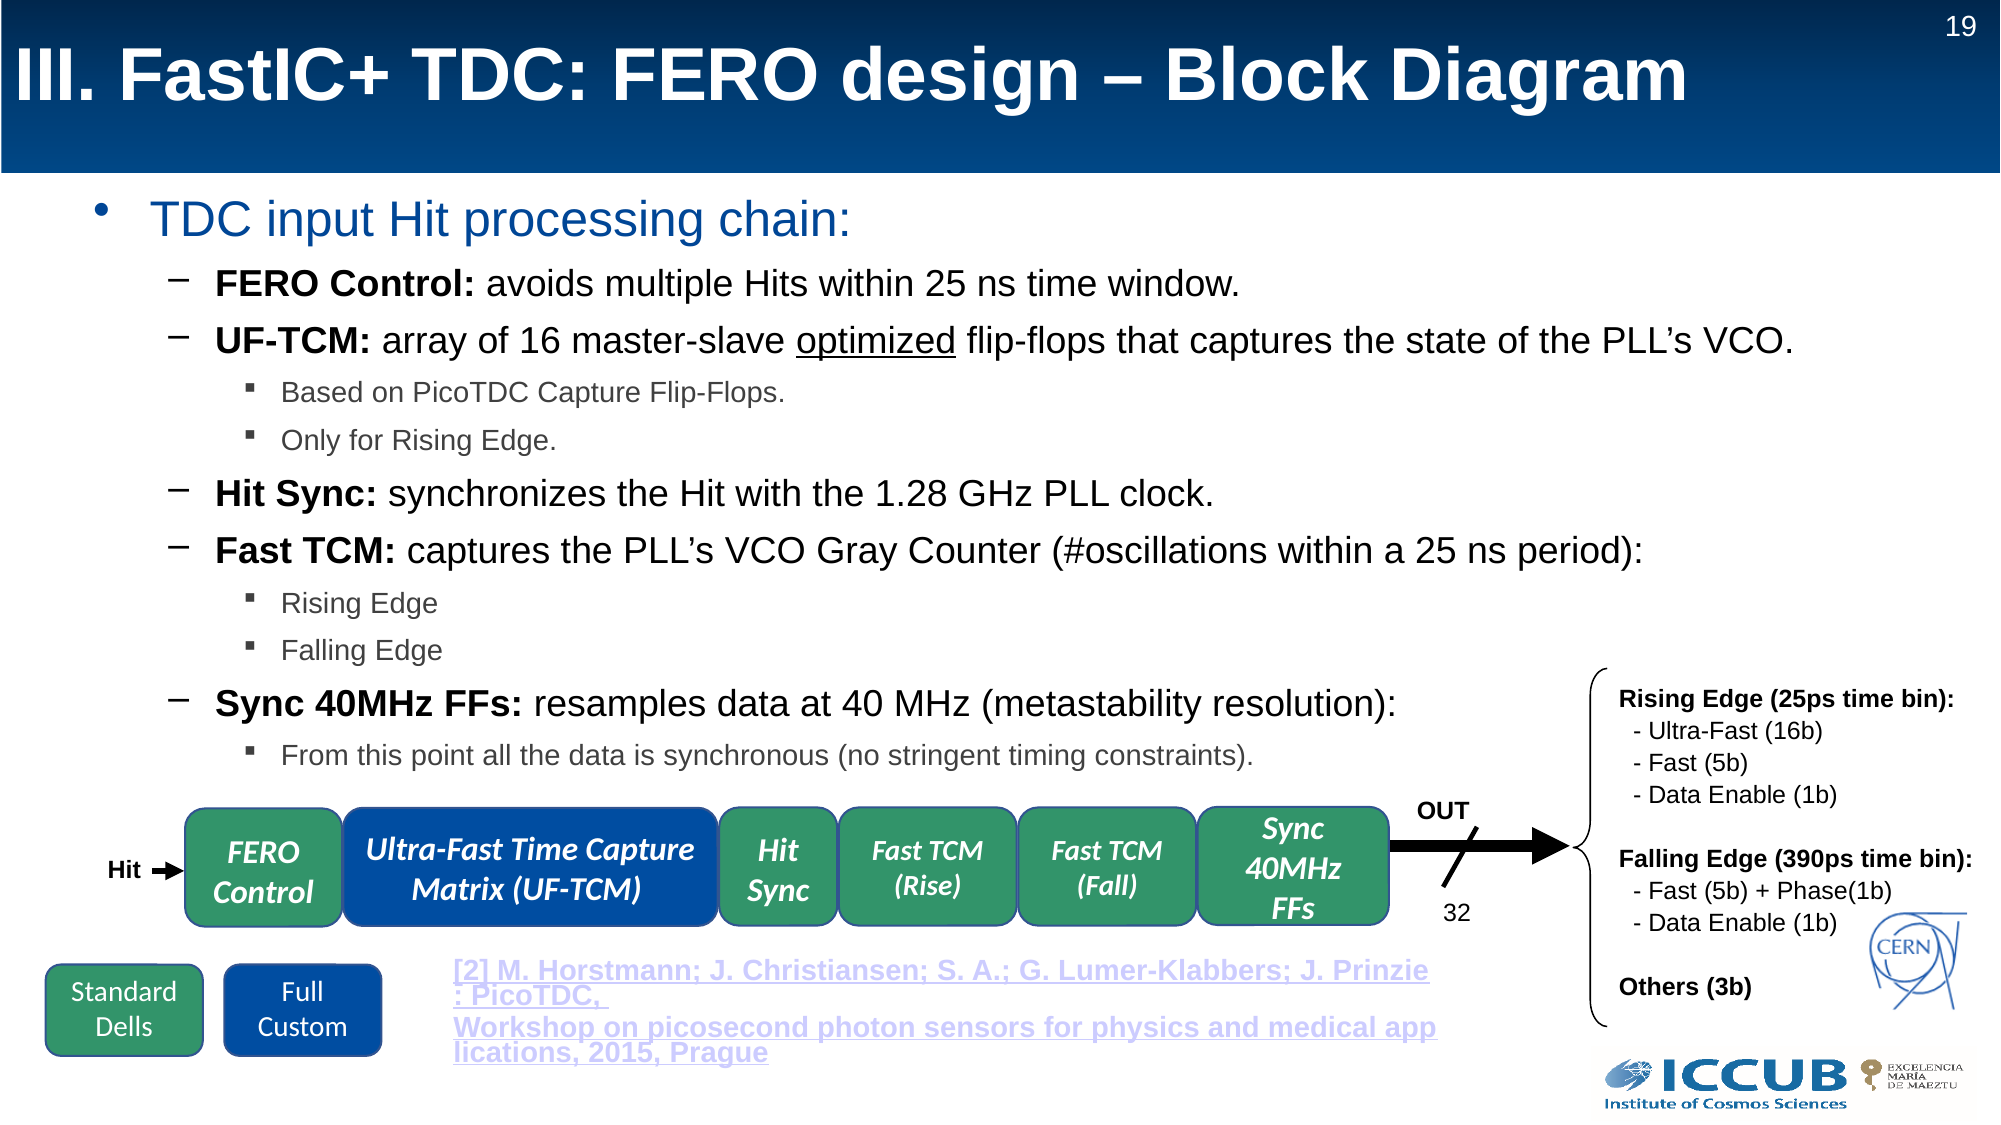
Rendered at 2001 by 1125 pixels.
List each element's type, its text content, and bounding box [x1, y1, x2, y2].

text_box Hit Sync [719, 807, 838, 926]
slide_number 19 [1787, 0, 1993, 53]
text_box Full Custom [224, 964, 382, 1056]
text_box [2] M. Horstmann; J. Christiansen; S. A.; G. Lumer-Klabbers; J. Prinzie: PicoTDC, Workshop on picosecond photon sensors for physics and medical applications, 2015, Prague [438, 948, 1455, 1026]
text_box 32 [1428, 888, 1491, 940]
text_box Fast TCM (Fall) [1018, 807, 1197, 926]
text_box [1575, 667, 1608, 1028]
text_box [1442, 826, 1478, 888]
text_box Standard Dells [45, 964, 203, 1056]
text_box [48, 849, 185, 893]
title III. FastIC+ TDC: FERO design – Block Diagram [0, 0, 1861, 142]
text_box Fast TCM (Rise) [838, 807, 1017, 926]
text_box FERO Control [185, 808, 343, 927]
list TDC input Hit processing chain: FERO Control: avoids multiple Hits within 25 ns time window. UF-TCM: array of 16 master-slave optimized flip-flops that captures the state of the PLL’s VCO. Based on PicoTDC Capture Flip-Flops. Only for Rising Edge. Hit Sync: synchronizes the Hit with the 1.28 GHz PLL clock. Fast TCM: captures the PLL’s VCO Gray Counter (#oscillations within a 25 ns period): Rising Edge Falling Edge Sync 40MHz FFs: resamples data at 40 MHz (metastability resolution): From this point all the data is synchronous (no stringent timing constraints). [78, 178, 1861, 794]
text_box Ultra-Fast Time Capture Matrix (UF-TCM) [343, 807, 718, 926]
picture [1842, 887, 2000, 1032]
text_box Rising Edge (25ps time bin): - Ultra-Fast (16b) - Fast (5b) - Data Enable (1b) Falling Edge (390ps time bin): - Fast (5b) + Phase(1b) - Data Enable (1b) Others (3b) [1608, 678, 1993, 1008]
picture [1, 0, 2000, 173]
picture [1591, 1046, 1977, 1121]
text_box Sync 40MHz FFs [1197, 806, 1389, 925]
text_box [1388, 790, 1570, 847]
